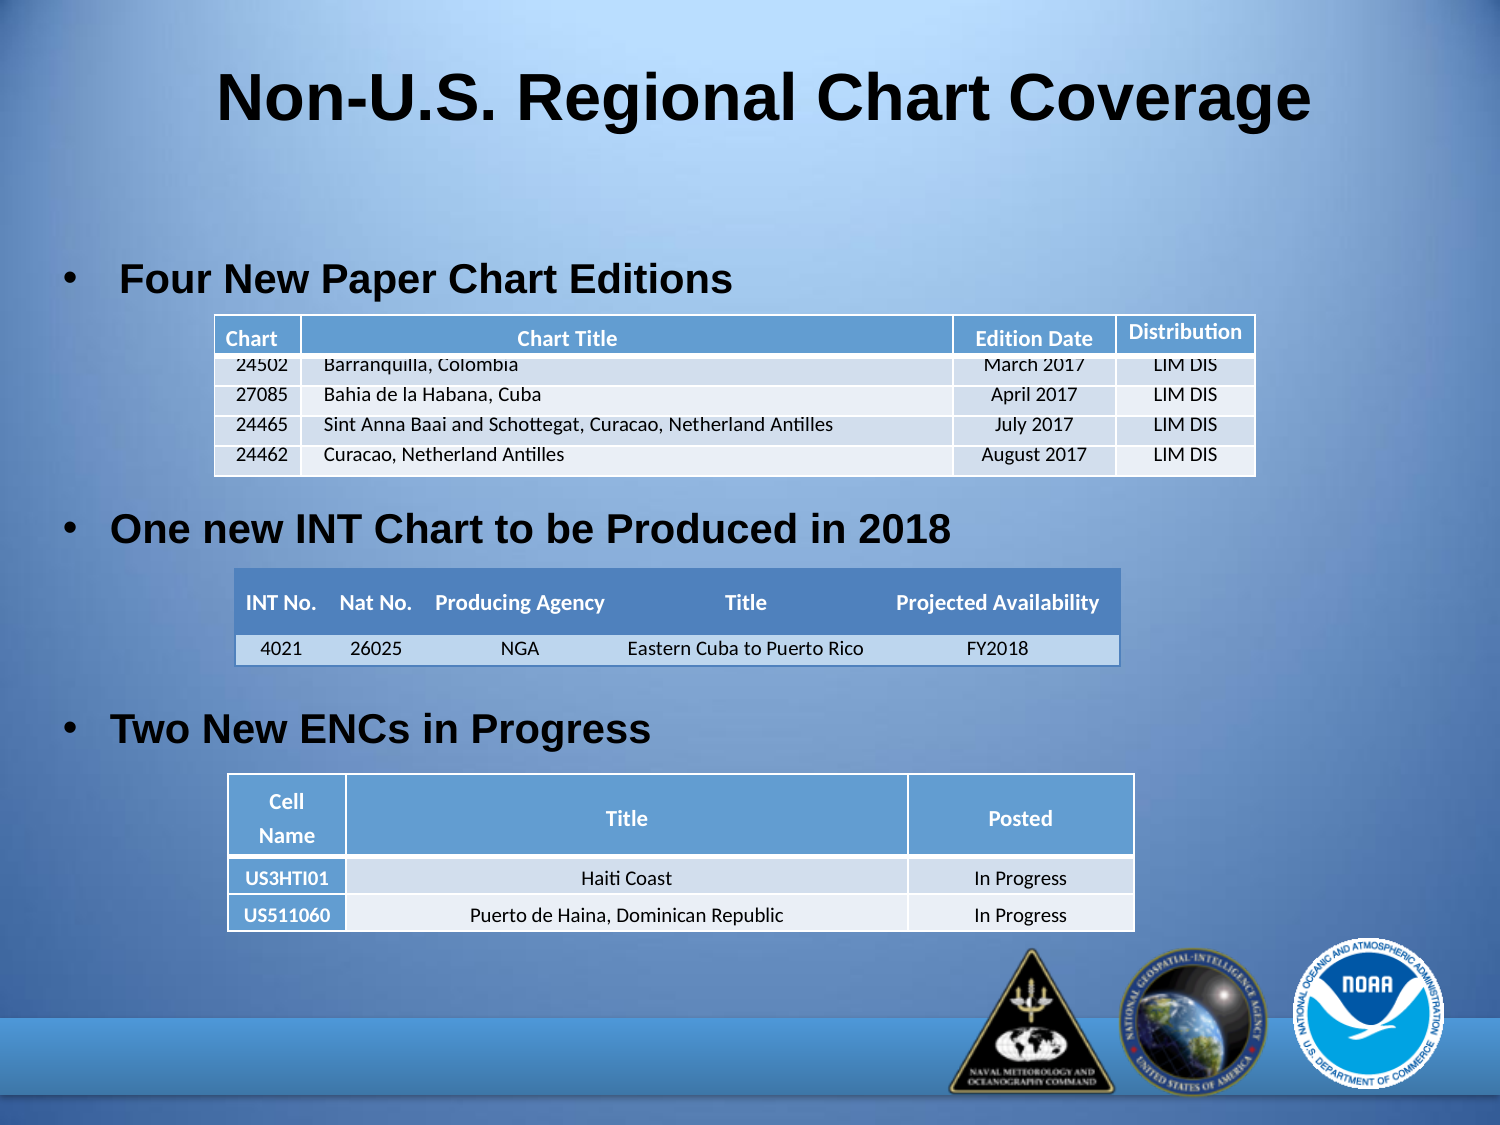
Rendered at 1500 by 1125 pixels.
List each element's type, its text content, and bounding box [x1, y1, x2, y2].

table_cell In Progress [909, 859, 1133, 893]
table_cell 24502 [215, 359, 300, 385]
text_box Non-U.S. Regional Chart Coverage [48, 46, 1482, 142]
table_cell Haiti Coast [347, 859, 907, 893]
table_header Chart [215, 316, 300, 353]
table_header Edition Date [954, 316, 1115, 353]
table_cell LIM DIS [1117, 359, 1254, 385]
table_cell August 2017 [954, 447, 1115, 475]
text_box Four New Paper Chart Editions One new INT Chart to be Produced in 2018 Two New ENCs in Progress [48, 194, 1422, 910]
table_cell LIM DIS [1117, 447, 1254, 475]
table_header Cell Name [229, 775, 345, 854]
table_cell 27085 [215, 387, 300, 415]
table_cell LIM DIS [1117, 417, 1254, 445]
table_cell LIM DIS [1117, 387, 1254, 415]
table_cell Bahia de la Habana, Cuba [302, 387, 952, 415]
table_header Title [347, 775, 907, 854]
table_cell 24465 [215, 417, 300, 445]
table_header Posted [909, 775, 1133, 854]
table_cell 24462 [215, 447, 300, 475]
table_cell Puerto de Haina, Dominican Republic [347, 895, 907, 930]
table_cell Barranquilla, Colombia [302, 359, 952, 385]
table_cell July 2017 [954, 417, 1115, 445]
table_cell US511060 [229, 895, 345, 930]
table_cell US3HTI01 [229, 859, 345, 893]
table_header Chart Title [302, 316, 952, 353]
table_cell April 2017 [954, 387, 1115, 415]
table_cell March 2017 [954, 359, 1115, 385]
table_cell Curacao, Netherland Antilles [302, 447, 952, 475]
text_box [233, 567, 1237, 741]
table_cell Sint Anna Baai and Schottegat, Curacao, Netherland Antilles [302, 417, 952, 445]
table_cell In Progress [909, 895, 1133, 930]
table_header Distribution [1117, 316, 1254, 353]
picture [0, 0, 1500, 1125]
